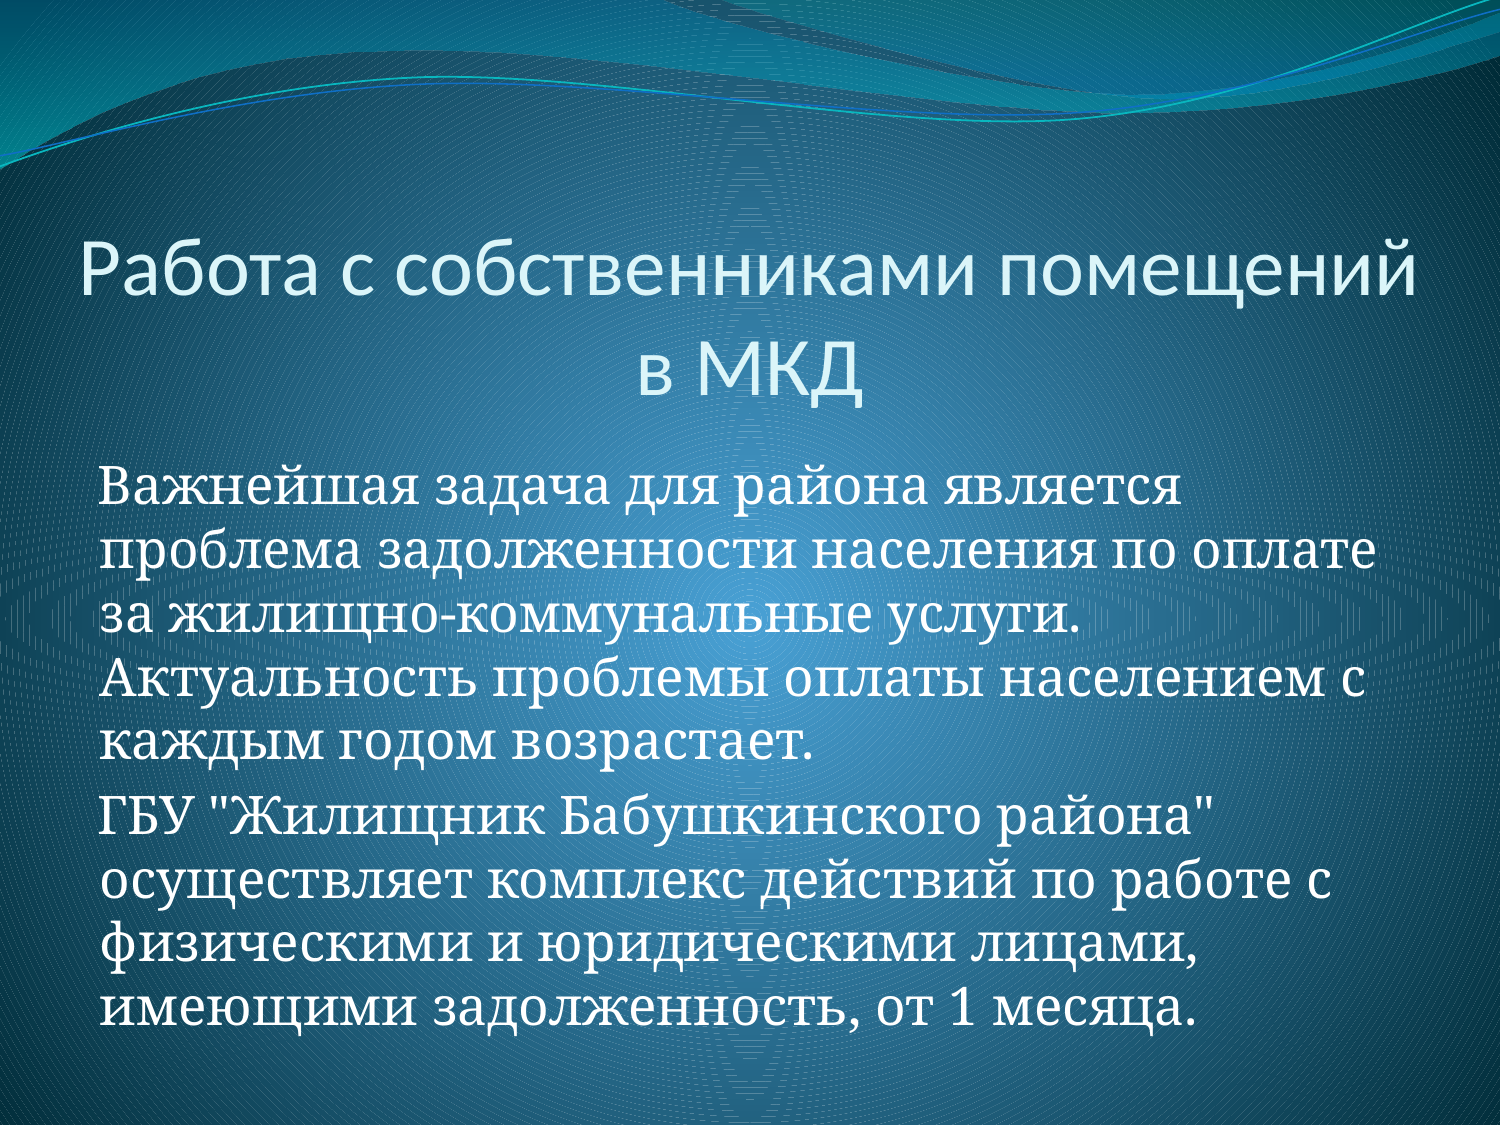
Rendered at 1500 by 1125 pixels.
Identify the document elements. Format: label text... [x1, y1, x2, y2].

list Важнейшая задача для района является проблема задолженности населения по оплате за жилищно-коммунальные услуги. Актуальность проблемы оплаты населением с каждым годом возрастает. ГБУ "Жилищник Бабушкинского района" осуществляет комплекс действий по работе с физическими и юридическими лицами, имеющими задолженность, от 1 месяца. [41, 444, 1459, 1047]
title Работа с собственниками помещений в МКД [75, 196, 1425, 421]
